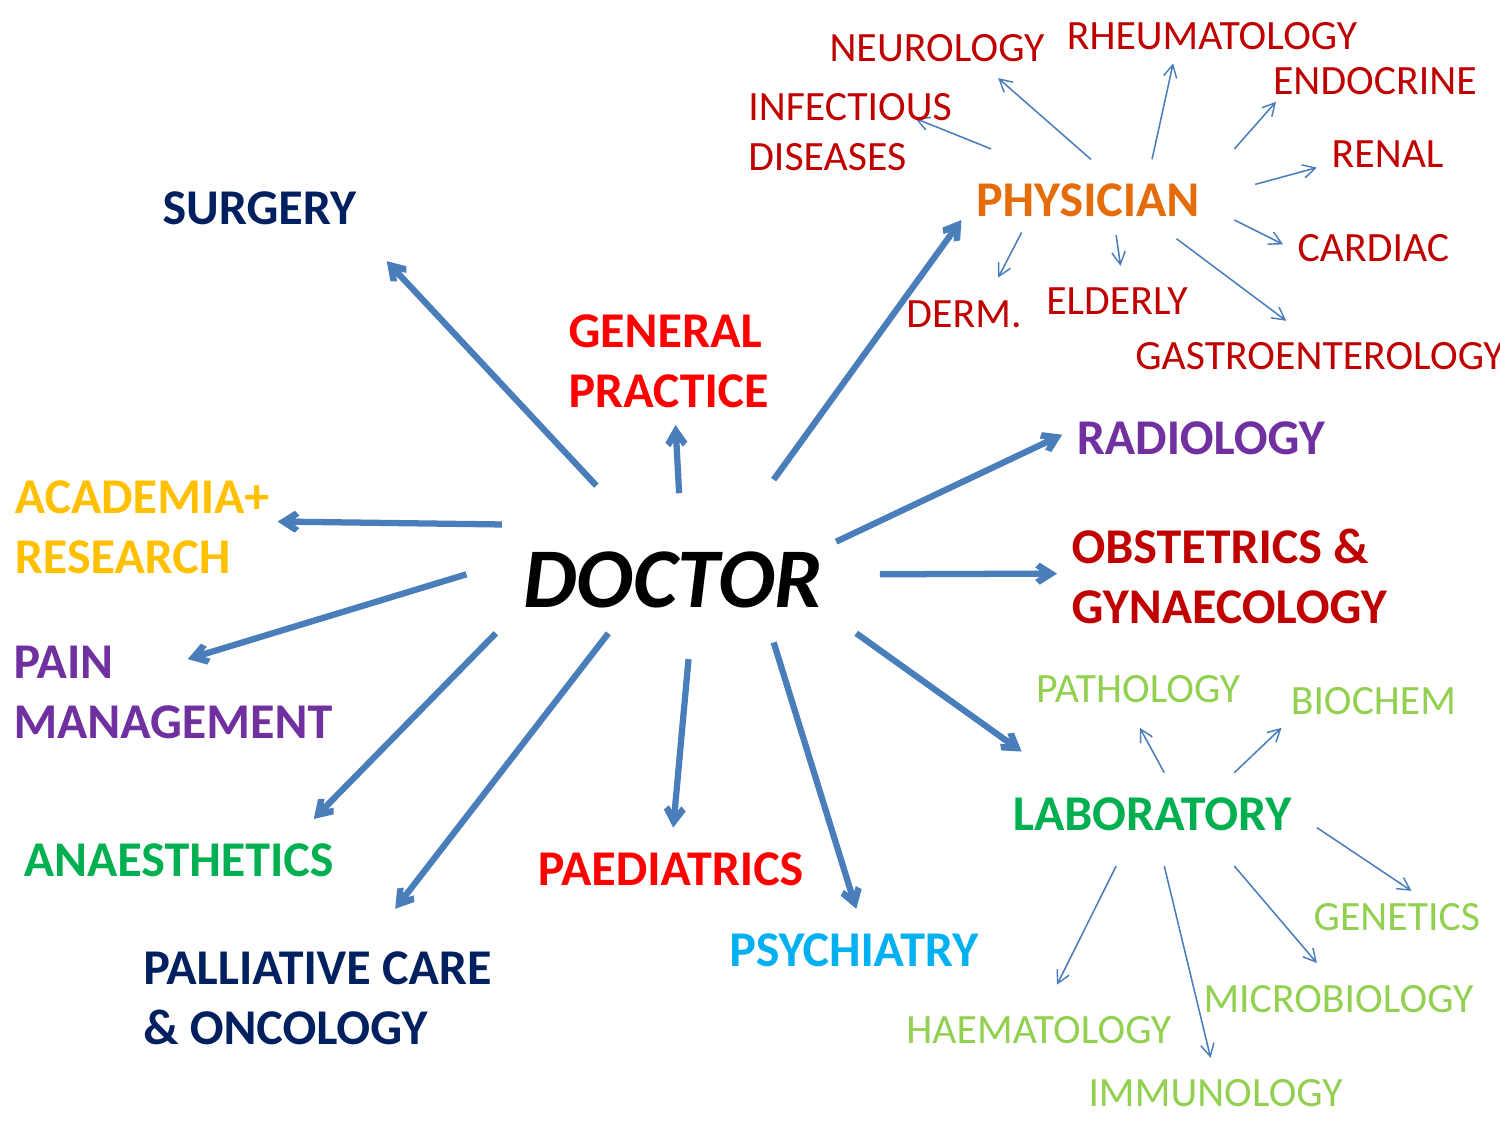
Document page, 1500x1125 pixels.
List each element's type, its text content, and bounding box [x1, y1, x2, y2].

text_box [997, 232, 1022, 278]
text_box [1139, 727, 1165, 773]
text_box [1056, 865, 1117, 985]
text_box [915, 118, 992, 150]
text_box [1316, 827, 1412, 892]
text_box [773, 642, 857, 910]
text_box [1176, 238, 1287, 322]
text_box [1234, 727, 1282, 773]
text_box PSYCHIATRY [714, 908, 999, 984]
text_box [1234, 219, 1284, 237]
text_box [835, 434, 1063, 542]
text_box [1115, 234, 1121, 267]
text_box ELDERLY [1031, 265, 1210, 331]
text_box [1254, 167, 1318, 185]
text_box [276, 525, 314, 531]
text_box GENERAL PRACTICE [602, 290, 768, 426]
text_box BIOCHEM [1276, 665, 1483, 731]
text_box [675, 426, 680, 494]
text_box ACADEMIA+ RESEARCH [0, 456, 314, 591]
text_box SURGERY [147, 167, 382, 243]
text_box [313, 632, 496, 820]
text_box PAIN MANAGEMENT [0, 621, 308, 757]
text_box NEUROLOGY [814, 12, 1063, 78]
text_box HAEMATOLOGY [891, 994, 1159, 1059]
text_box OBSTETRICS & GYNAECOLOGY [1056, 506, 1412, 641]
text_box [1151, 63, 1174, 160]
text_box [997, 77, 1092, 160]
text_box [773, 219, 962, 480]
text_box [672, 658, 689, 828]
text_box GASTROENTEROLOGY [1120, 320, 1500, 386]
text_box CARDIAC [1283, 212, 1494, 277]
text_box PATHOLOGY [1026, 653, 1258, 719]
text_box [1164, 865, 1211, 1059]
text_box INFECTIOUS DISEASES [733, 71, 979, 186]
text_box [1234, 865, 1318, 964]
text_box RADIOLOGY [1062, 397, 1346, 473]
text_box GENETICS [1322, 881, 1500, 947]
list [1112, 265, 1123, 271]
text_box RENAL [1316, 118, 1500, 184]
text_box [395, 633, 609, 910]
text_box ENDOCRINE [1258, 45, 1500, 111]
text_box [386, 260, 597, 486]
text_box DERM. [965, 278, 1057, 344]
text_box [277, 521, 503, 525]
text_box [1234, 101, 1277, 150]
text_box PAEDIATRICS [613, 827, 768, 903]
text_box IMMUNOLOGY [1073, 1057, 1368, 1123]
text_box MICROBIOLOGY [1216, 963, 1500, 1028]
text_box LABORATORY [998, 772, 1343, 848]
text_box PHYSICIAN [961, 159, 1221, 235]
text_box PALLIATIVE CARE & ONCOLOGY [128, 927, 554, 1063]
list DOCTOR [466, 515, 881, 634]
text_box RHEUMATOLOGY [1052, 0, 1390, 65]
text_box ANAESTHETICS [9, 818, 374, 894]
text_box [855, 632, 1022, 752]
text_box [187, 573, 467, 660]
